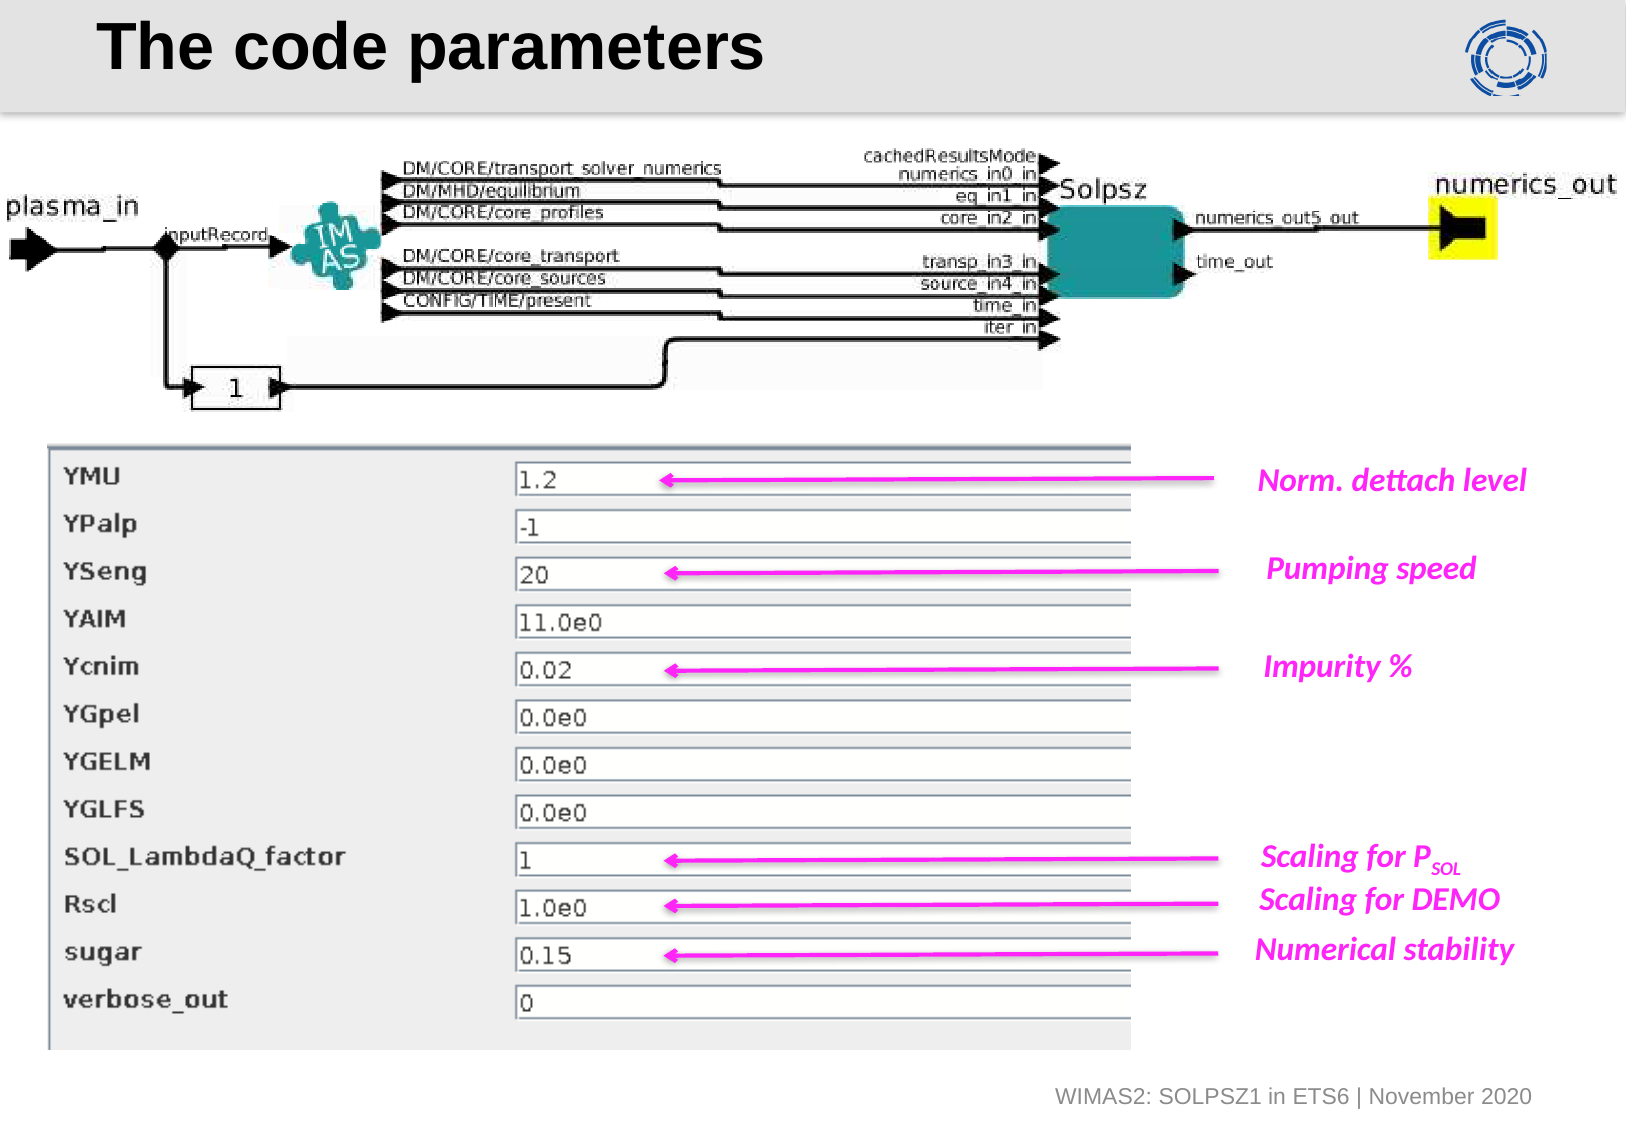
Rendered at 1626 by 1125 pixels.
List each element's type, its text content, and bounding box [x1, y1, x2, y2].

picture [0, 138, 1625, 418]
text_box Pumping speed [1251, 539, 1492, 594]
text_box Scaling for PSOL [1246, 826, 1477, 887]
text_box Numerical stability [1240, 919, 1530, 975]
text_box Impurity % [1248, 636, 1428, 692]
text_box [658, 477, 1215, 481]
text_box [663, 903, 1219, 907]
text_box Scaling for DEMO [1244, 869, 1516, 925]
title The code parameters [81, 12, 1422, 88]
picture [47, 442, 1131, 1051]
footer WIMAS2: SOLPSZ1 in ETS6 | November 2020 [83, 1073, 1548, 1118]
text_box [663, 570, 1219, 574]
text_box Norm. dettach level [1242, 450, 1543, 506]
